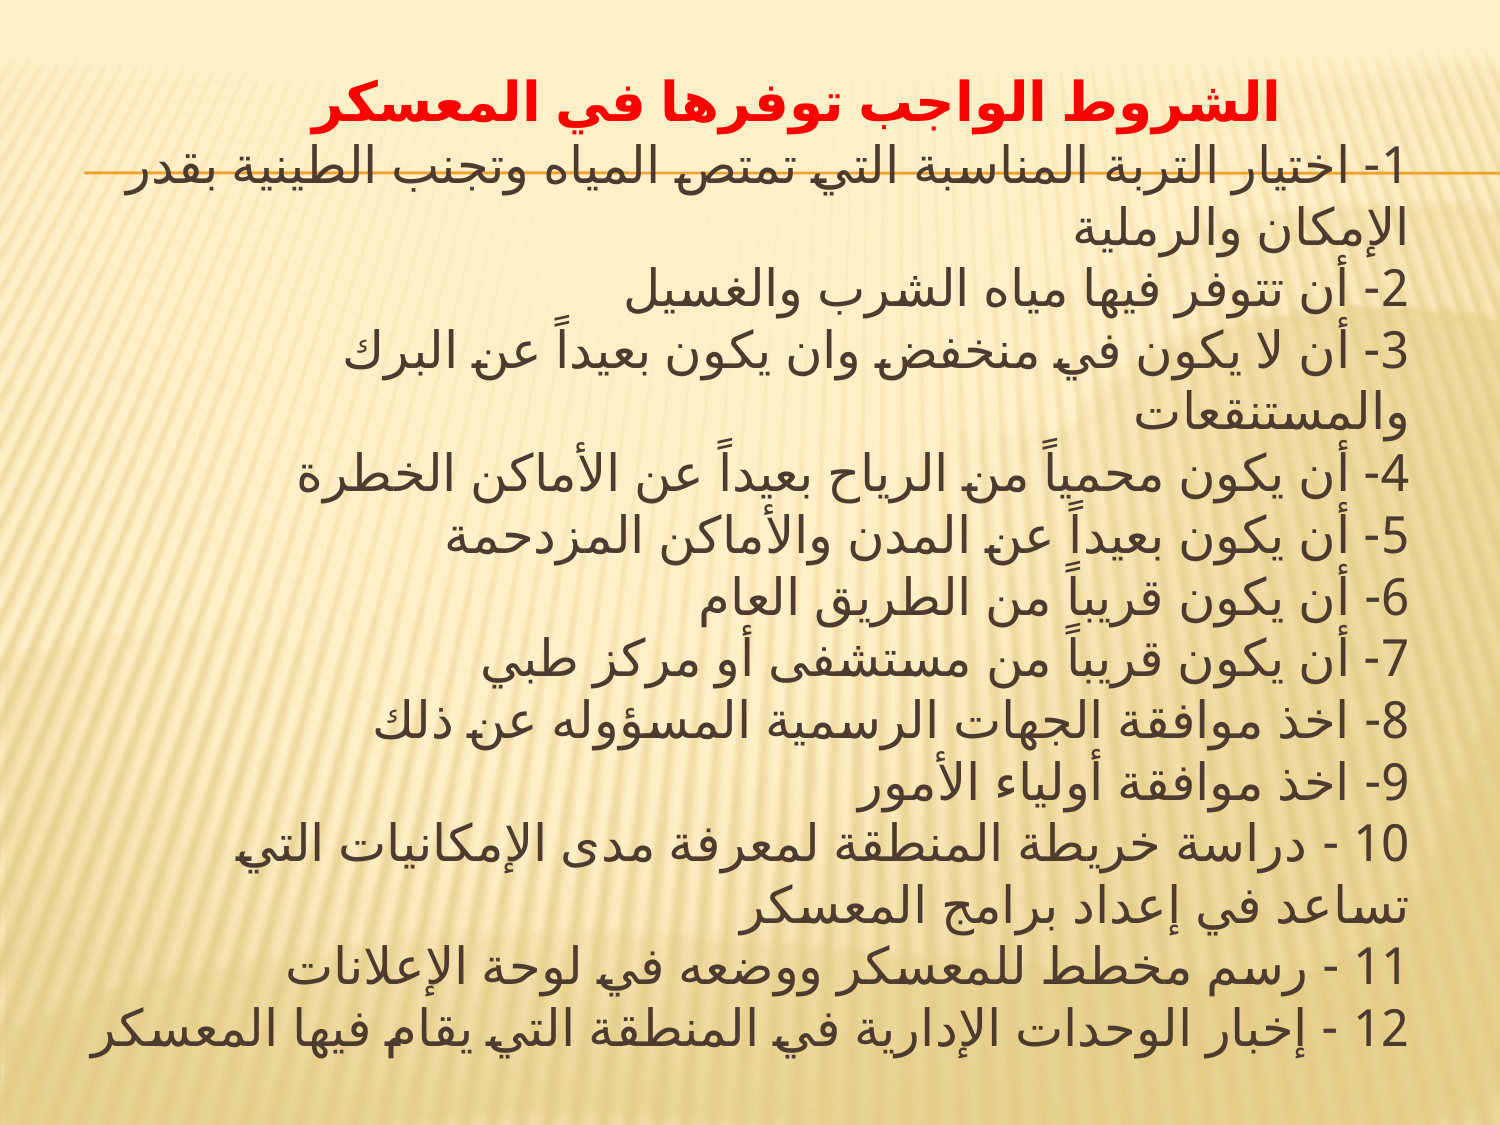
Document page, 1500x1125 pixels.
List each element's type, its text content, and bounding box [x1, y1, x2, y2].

title الشروط الواجب توفرها في المعسكر 1- اختيار التربة المناسبة التي تمتص المياه وتجنب الطينية بقدر الإمكان والرملية 2- أن تتوفر فيها مياه الشرب والغسيل 3- أن لا يكون في منخفض وان يكون بعيداً عن البرك والمستنقعات 4- أن يكون محمياً من الرياح بعيداً عن الأماكن الخطرة 5- أن يكون بعيداً عن المدن والأماكن المزدحمة 6- أن يكون قريباً من الطريق العام 7- أن يكون قريباً من مستشفى أو مركز طبي 8- اخذ موافقة الجهات الرسمية المسؤوله عن ذلك 9- اخذ موافقة أولياء الأمور 10 - دراسة خريطة المنطقة لمعرفة مدى الإمكانيات التي تساعد في إعداد برامج المعسكر 11 - رسم مخطط للمعسكر ووضعه في لوحة الإعلانات 12 - إخبار الوحدات الإدارية في المنطقة التي يقام فيها المعسكر [75, 45, 1425, 1079]
